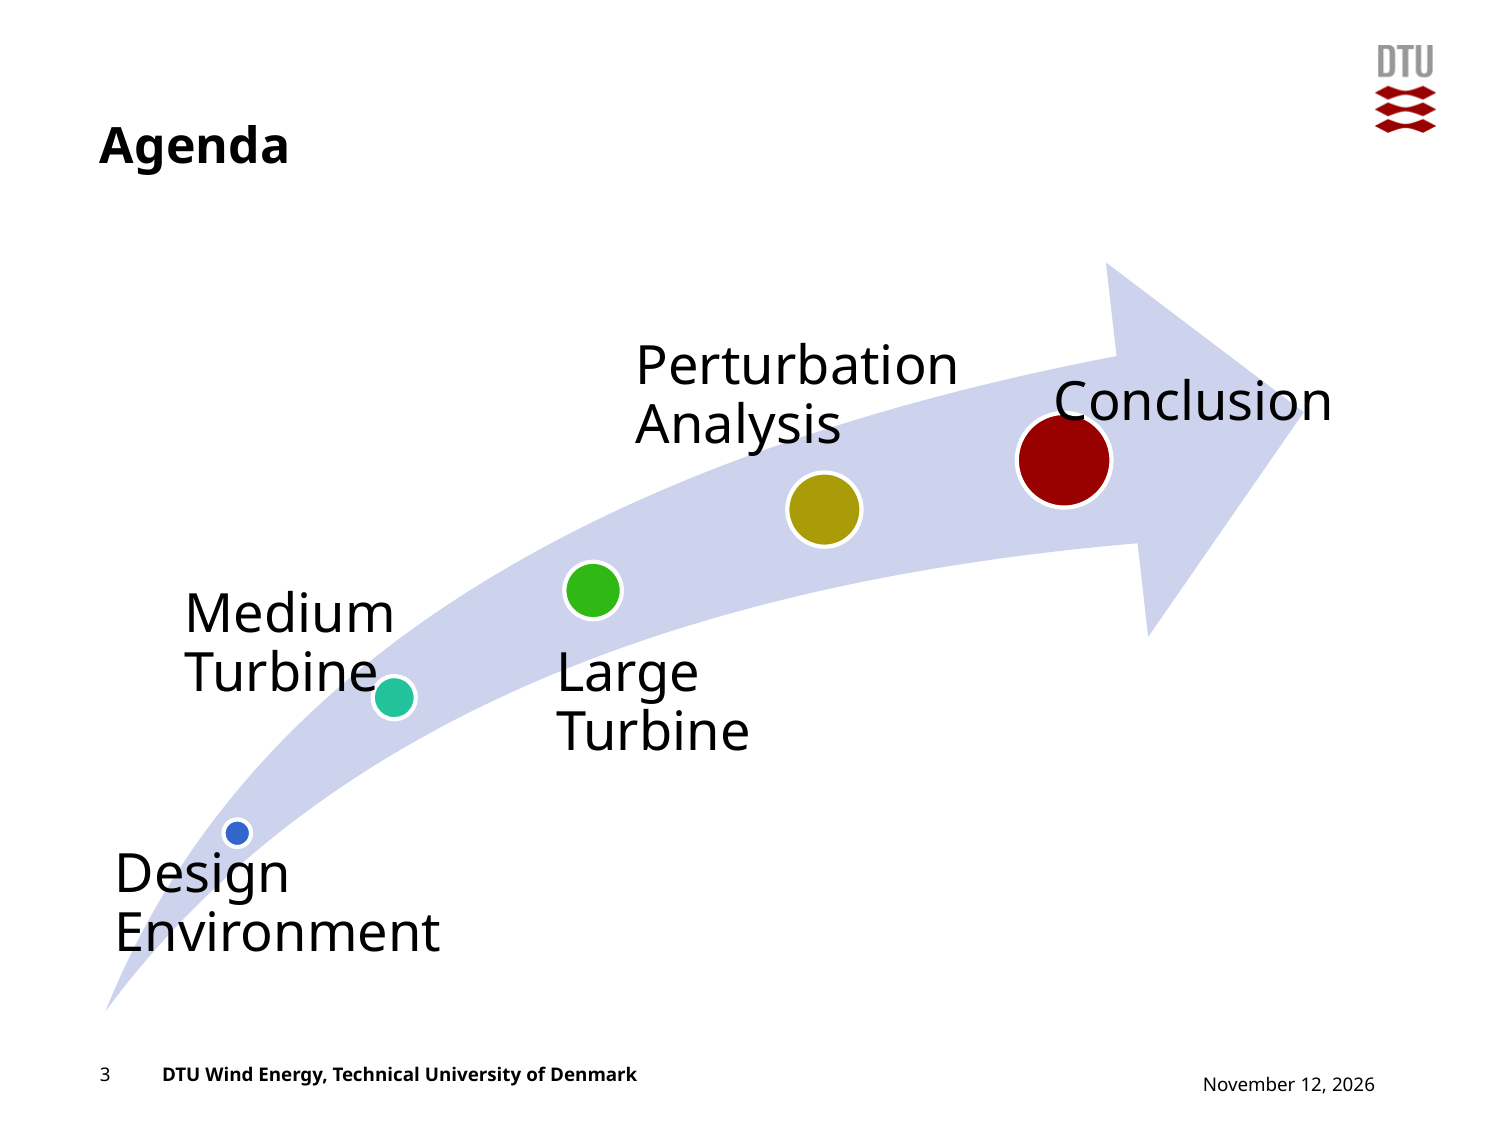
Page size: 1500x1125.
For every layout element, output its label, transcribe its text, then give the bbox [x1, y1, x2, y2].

slide_number 3 [99, 1062, 151, 1113]
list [99, 262, 1376, 1012]
title Agenda [99, 50, 1375, 238]
picture [1375, 45, 1436, 133]
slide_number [1163, 1072, 1375, 1112]
